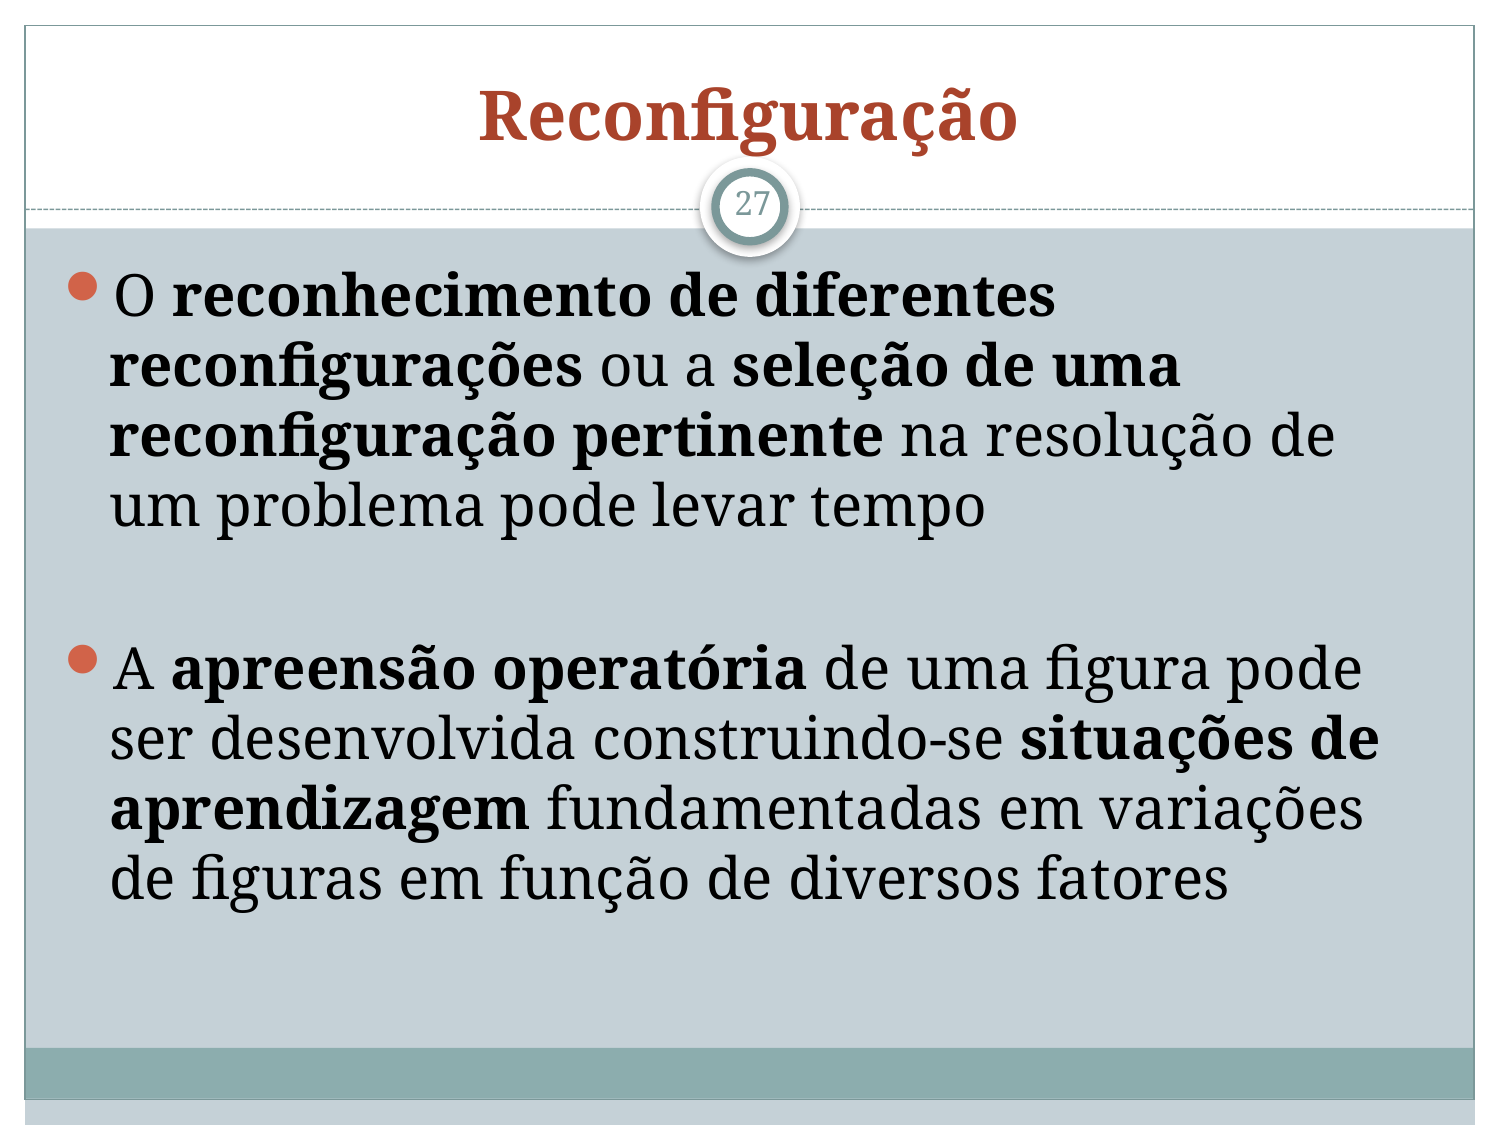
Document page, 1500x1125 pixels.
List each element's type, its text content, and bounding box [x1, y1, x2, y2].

list O reconhecimento de diferentes reconfigurações ou a seleção de uma reconfiguração pertinente na resolução de um problema pode levar tempo A apreensão operatória de uma figura pode ser desenvolvida construindo-se situações de aprendizagem fundamentadas em variações de figuras em função de diversos fatores [49, 250, 1445, 1001]
title Reconfiguração [49, 37, 1450, 162]
slide_number 27 [715, 168, 791, 241]
